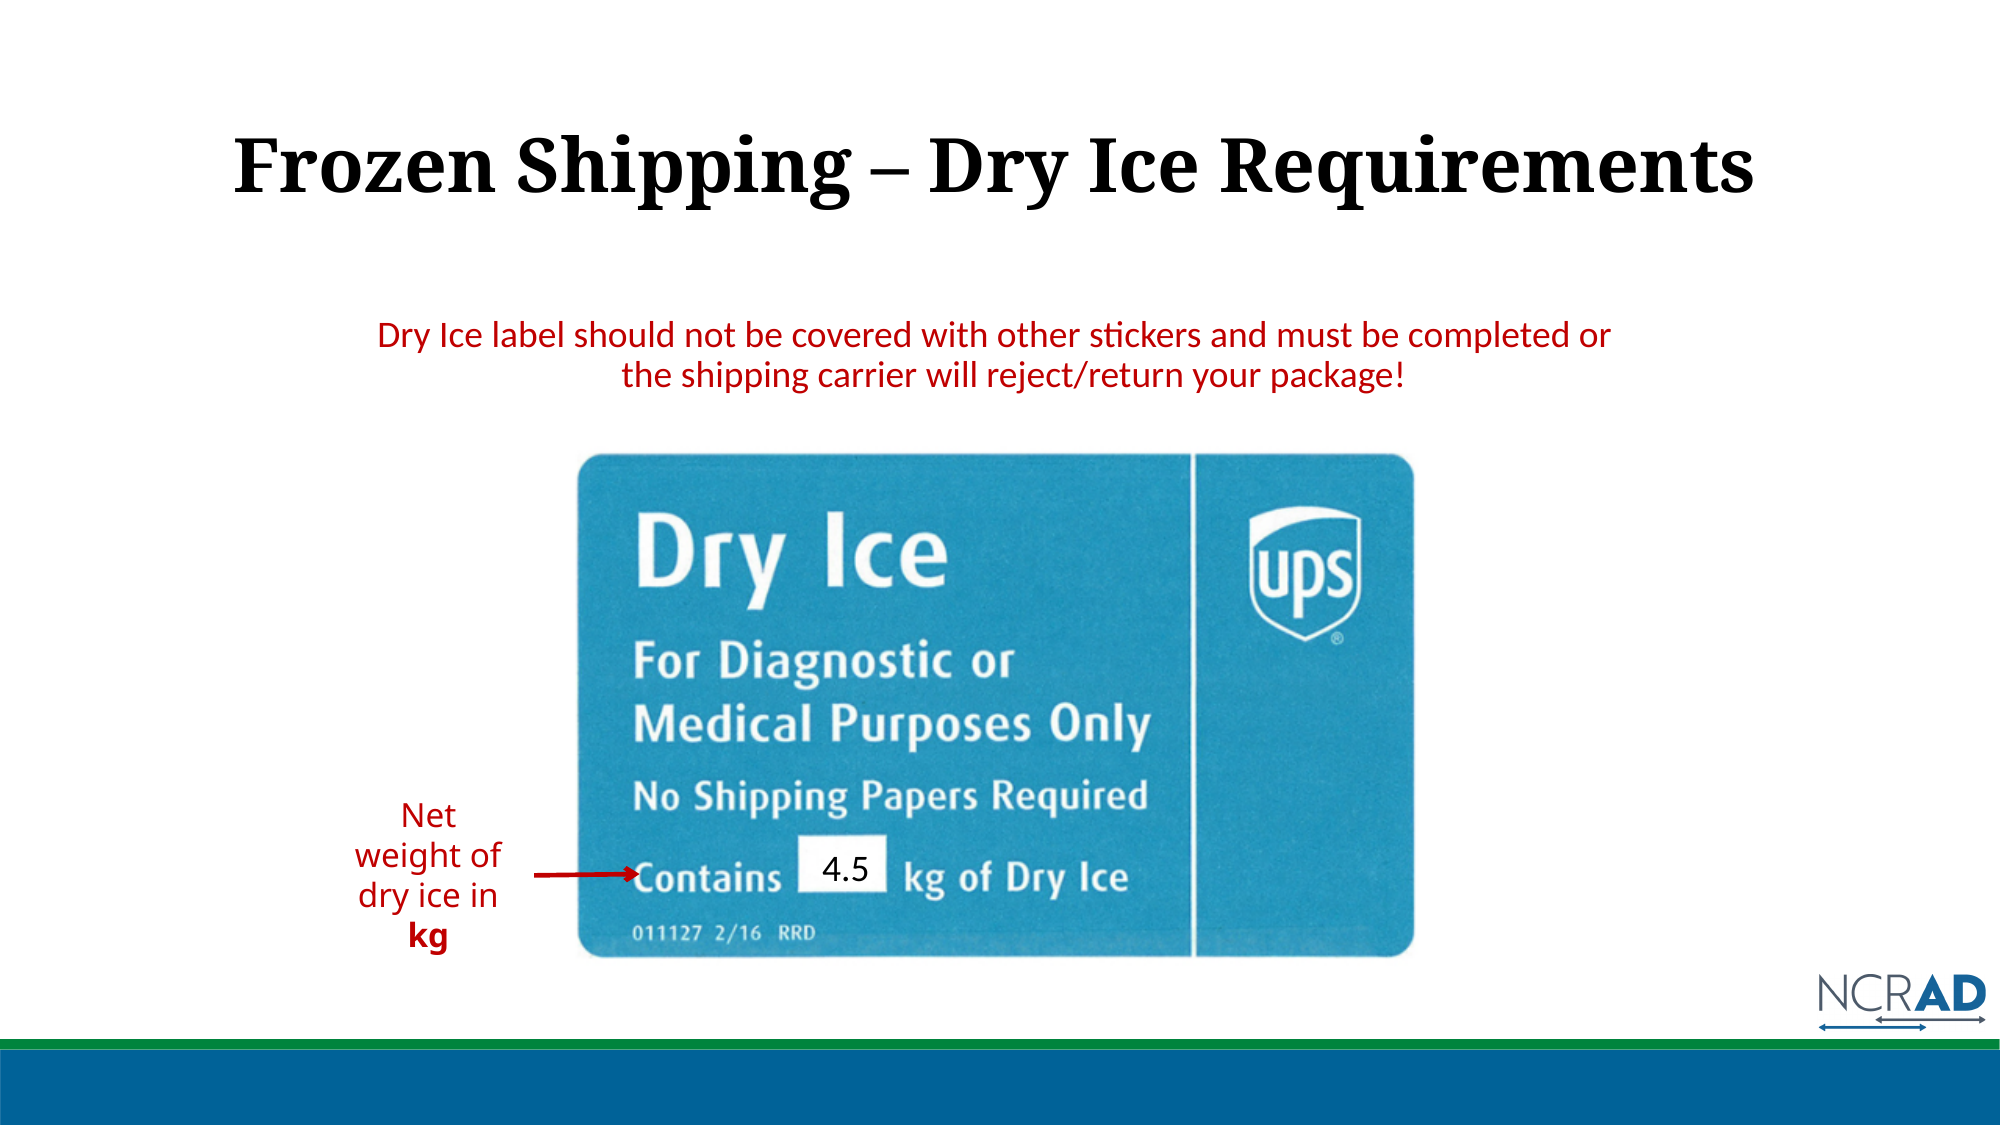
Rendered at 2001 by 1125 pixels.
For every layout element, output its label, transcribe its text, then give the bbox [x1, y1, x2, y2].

picture [1817, 974, 1986, 1032]
text_box Frozen Shipping – Dry Ice Requirements [179, 109, 1811, 215]
picture [523, 399, 1483, 1034]
text_box Net weight of dry ice in kg [333, 786, 523, 962]
list Dry Ice label should not be covered with other stickers and must be completed or the shipping carrier will reject/return your package! [345, 307, 1646, 421]
